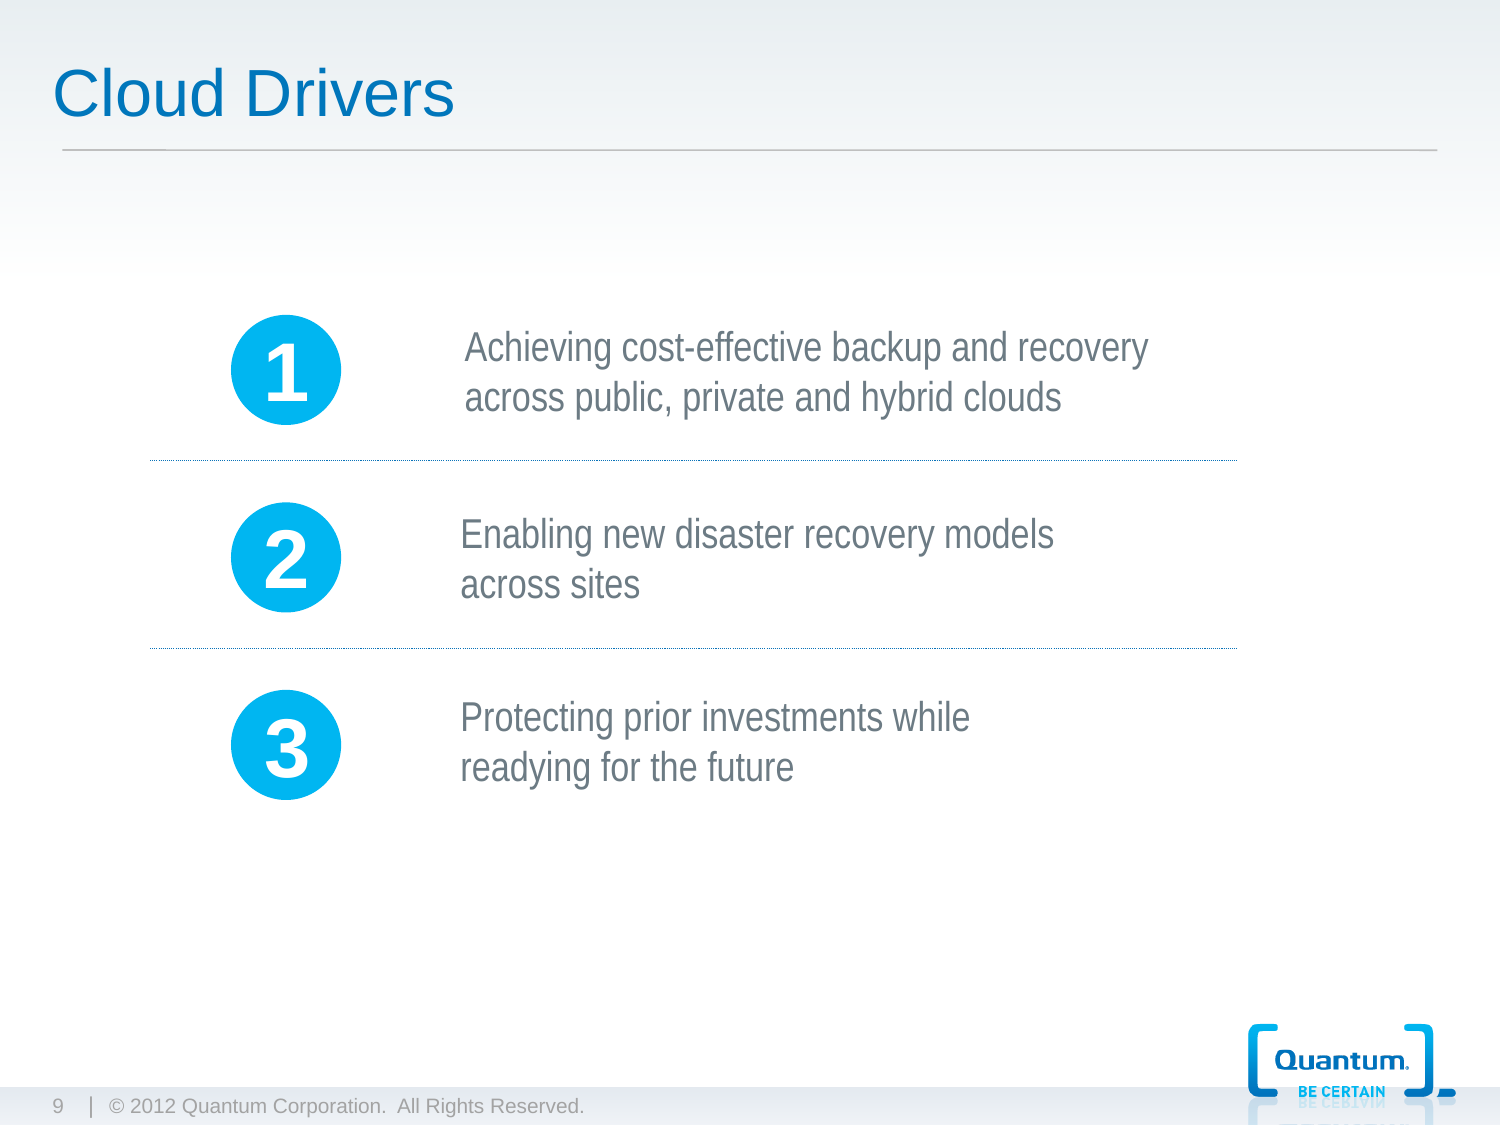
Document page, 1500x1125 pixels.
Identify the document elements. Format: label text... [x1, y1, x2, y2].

title Cloud Drivers [37, 37, 1432, 143]
text_box Achieving cost-effective backup and recovery across public, private and hybrid clouds [449, 312, 1174, 428]
text_box 1 [219, 274, 354, 459]
text_box Enabling new disaster recovery models across sites [445, 499, 1166, 615]
text_box 2 [219, 468, 354, 648]
text_box Protecting prior investments while readying for the future [445, 682, 1084, 798]
slide_number 9 [37, 1085, 114, 1125]
picture [1240, 1012, 1463, 1125]
text_box 3 [220, 658, 355, 839]
